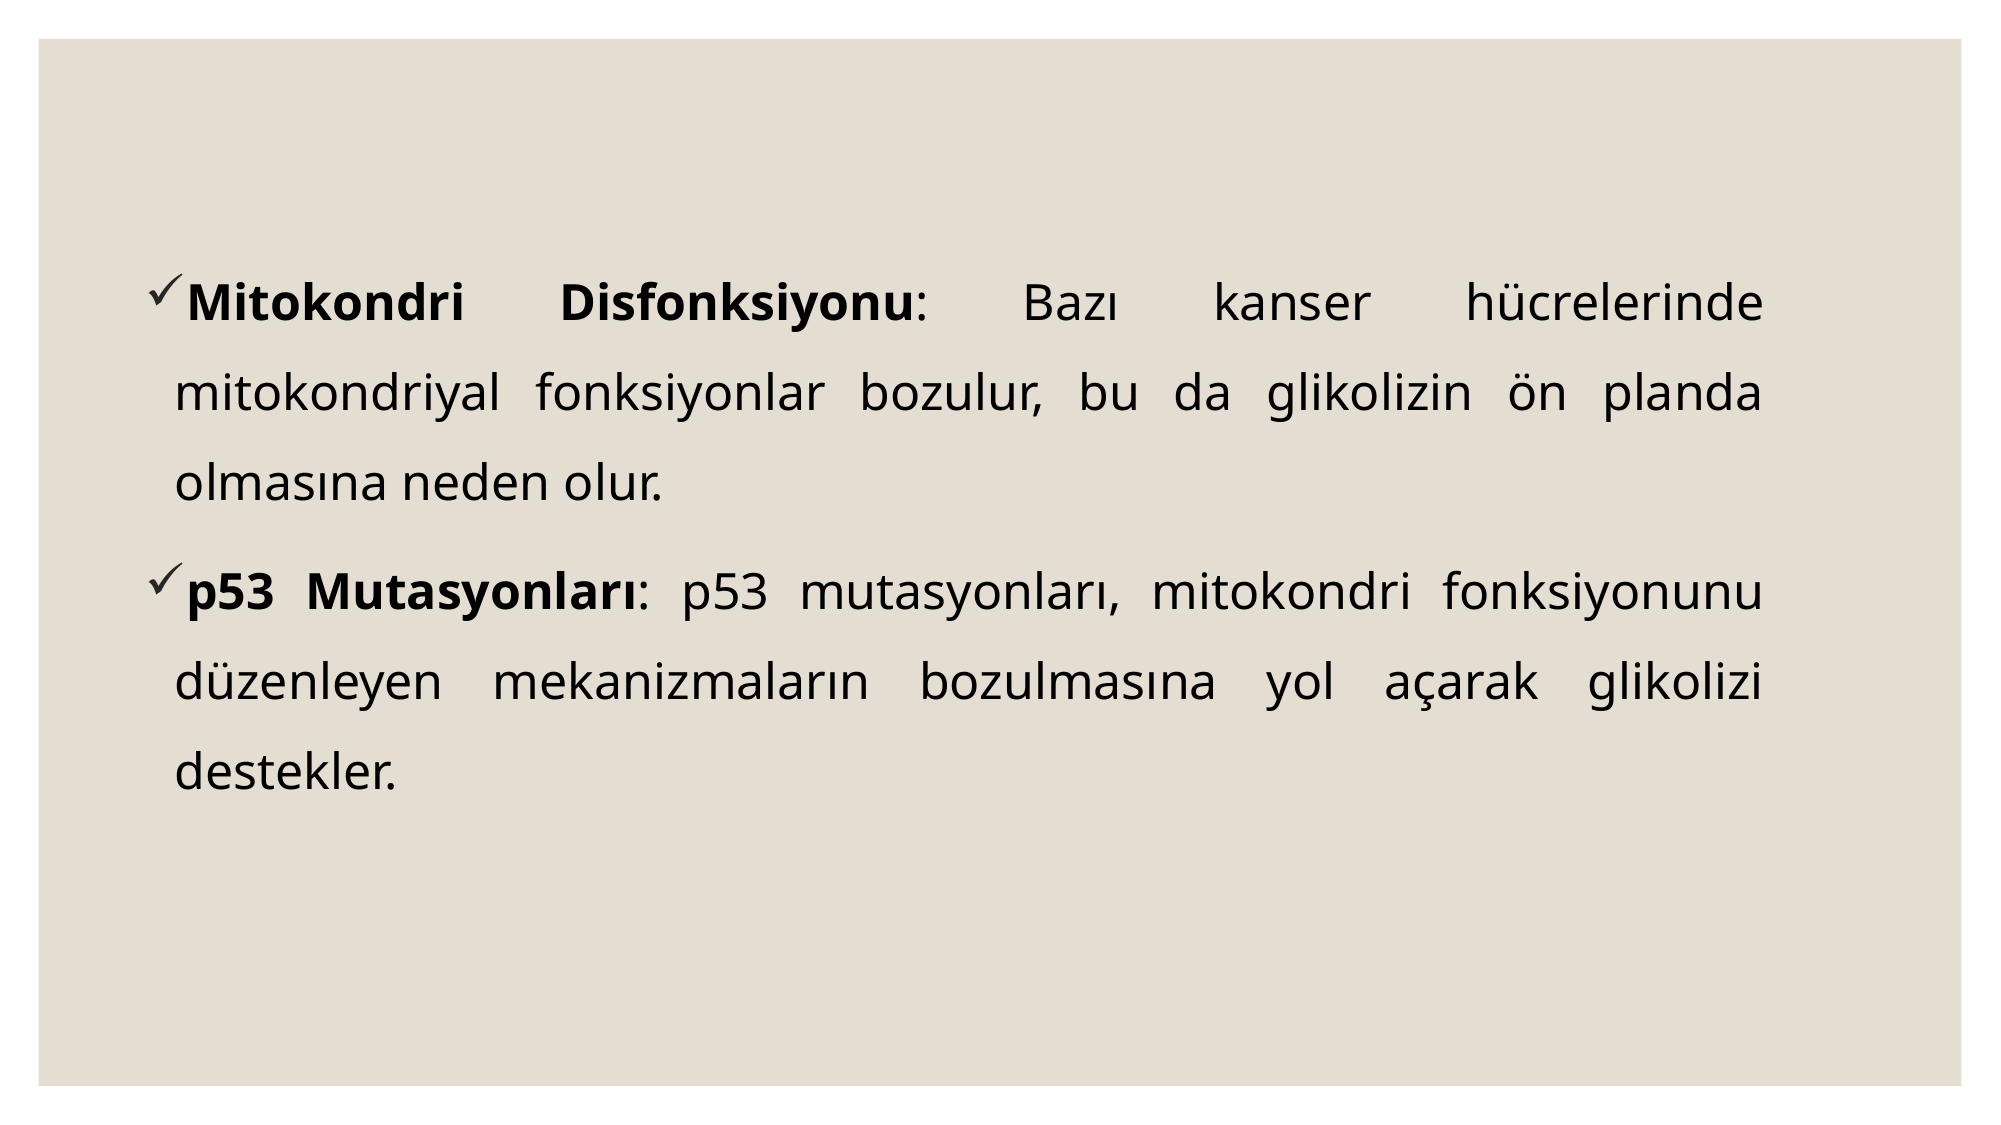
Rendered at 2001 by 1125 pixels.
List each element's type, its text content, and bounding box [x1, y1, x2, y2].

list Mitokondri Disfonksiyonu: Bazı kanser hücrelerinde mitokondriyal fonksiyonlar bozulur, bu da glikolizin ön planda olmasına neden olur. p53 Mutasyonları: p53 mutasyonları, mitokondri fonksiyonunu düzenleyen mekanizmaların bozulmasına yol açarak glikolizi destekler. [129, 154, 1780, 1012]
